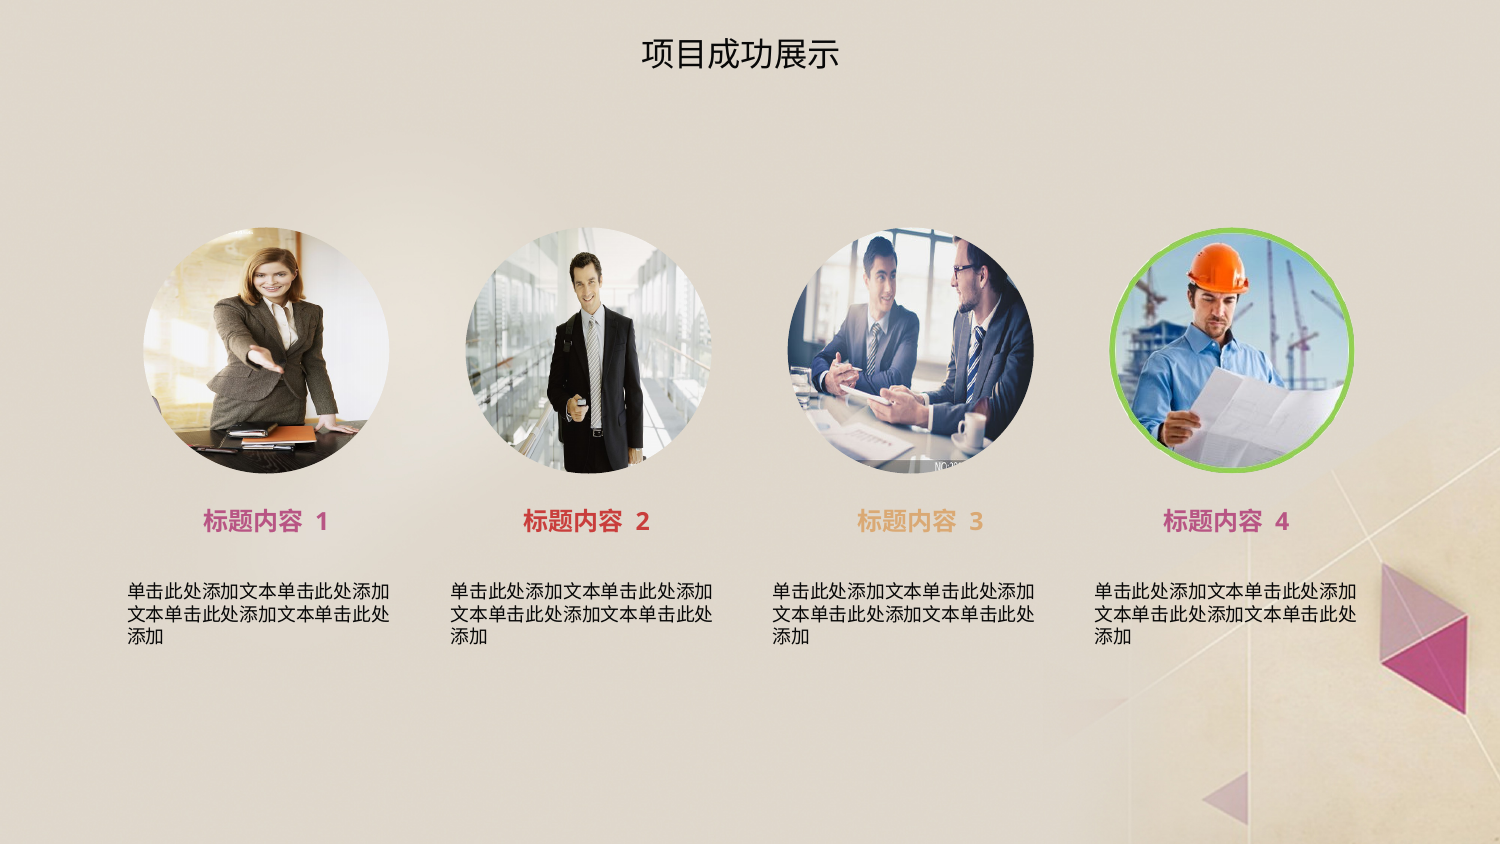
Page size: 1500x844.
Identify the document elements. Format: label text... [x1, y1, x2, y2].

text_box [1107, 226, 1356, 475]
text_box 单击此处添加文本单击此处添加文本单击此处添加文本单击此处添加 [761, 574, 1059, 654]
text_box 标题内容 2 [512, 499, 662, 541]
text_box [142, 226, 391, 475]
text_box 标题内容 3 [846, 499, 995, 541]
text_box 单击此处添加文本单击此处添加文本单击此处添加文本单击此处添加 [115, 574, 414, 654]
text_box 单击此处添加文本单击此处添加文本单击此处添加文本单击此处添加 [1083, 574, 1381, 654]
text_box [786, 226, 1035, 475]
text_box 项目成功展示 [626, 25, 868, 81]
text_box [464, 226, 713, 475]
picture [0, 0, 1500, 844]
text_box 标题内容 4 [1152, 499, 1301, 541]
text_box 单击此处添加文本单击此处添加文本单击此处添加文本单击此处添加 [439, 574, 737, 654]
text_box 标题内容 1 [192, 499, 341, 541]
